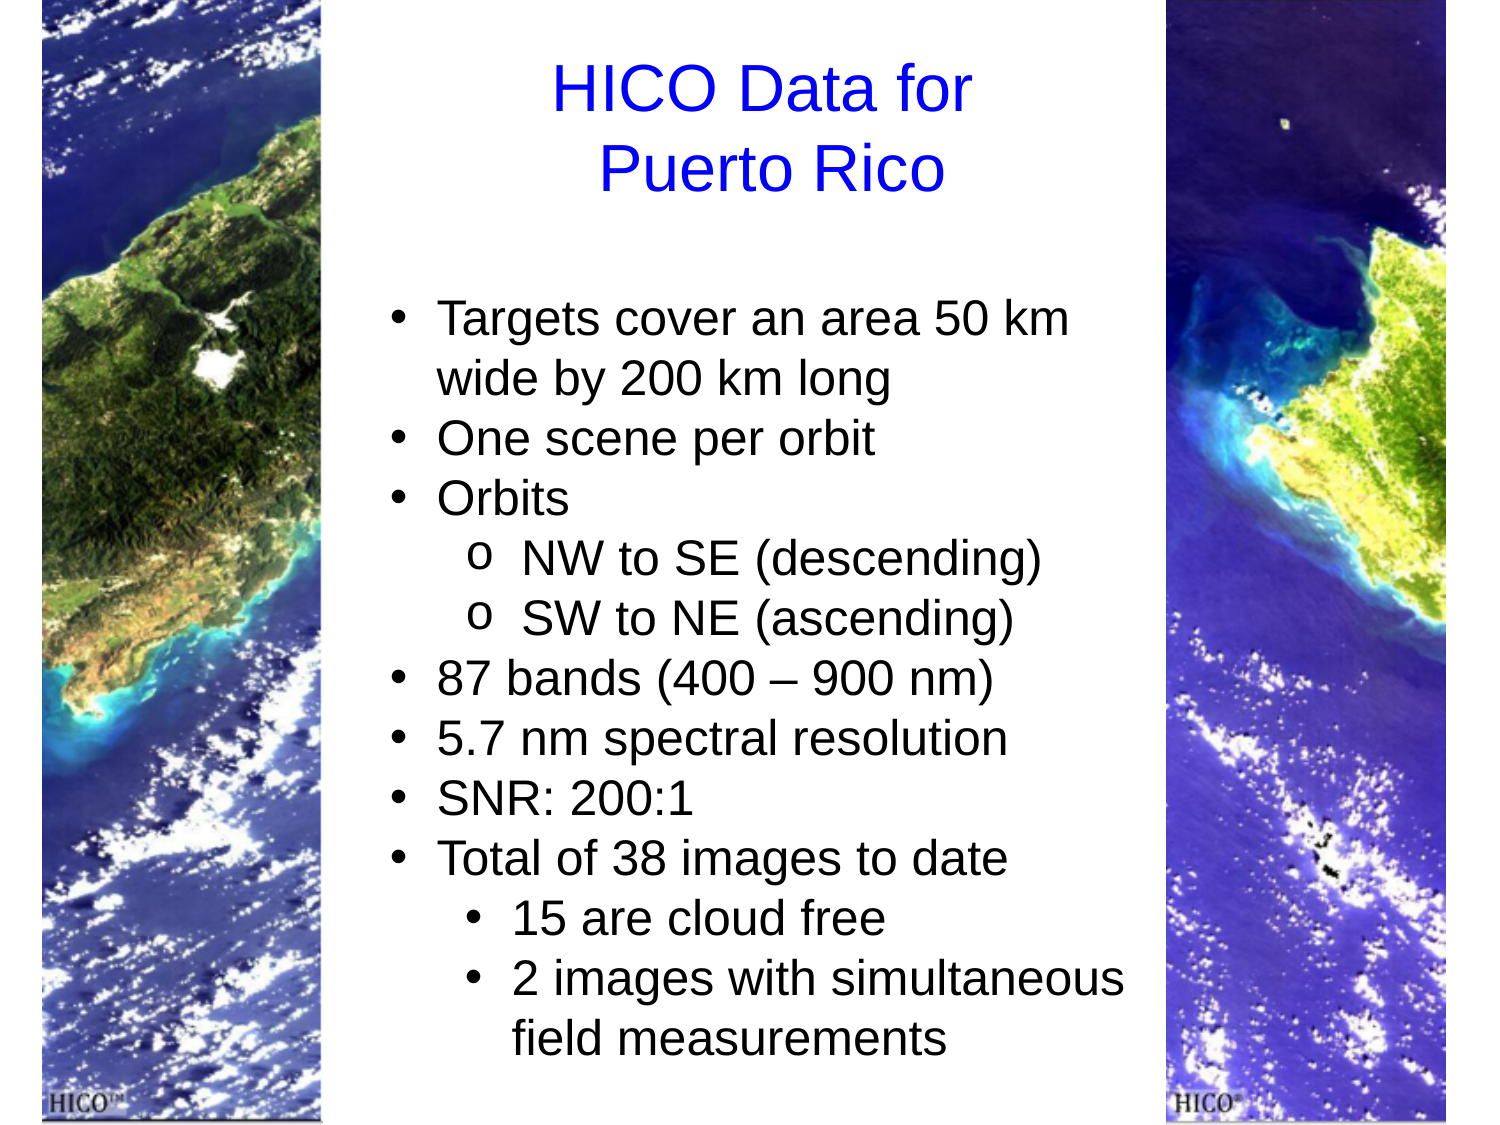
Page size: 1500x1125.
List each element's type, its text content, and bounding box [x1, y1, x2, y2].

picture [1166, 0, 1446, 1125]
text_box HICO Data for Puerto Rico [537, 37, 1008, 212]
picture [41, 0, 323, 1125]
text_box Targets cover an area 50 km wide by 200 km long One scene per orbit Orbits NW to SE (descending) SW to NE (ascending) 87 bands (400 – 900 nm) 5.7 nm spectral resolution SNR: 200:1 Total of 38 images to date 15 are cloud free 2 images with simultaneous field measurements [375, 278, 1142, 1074]
